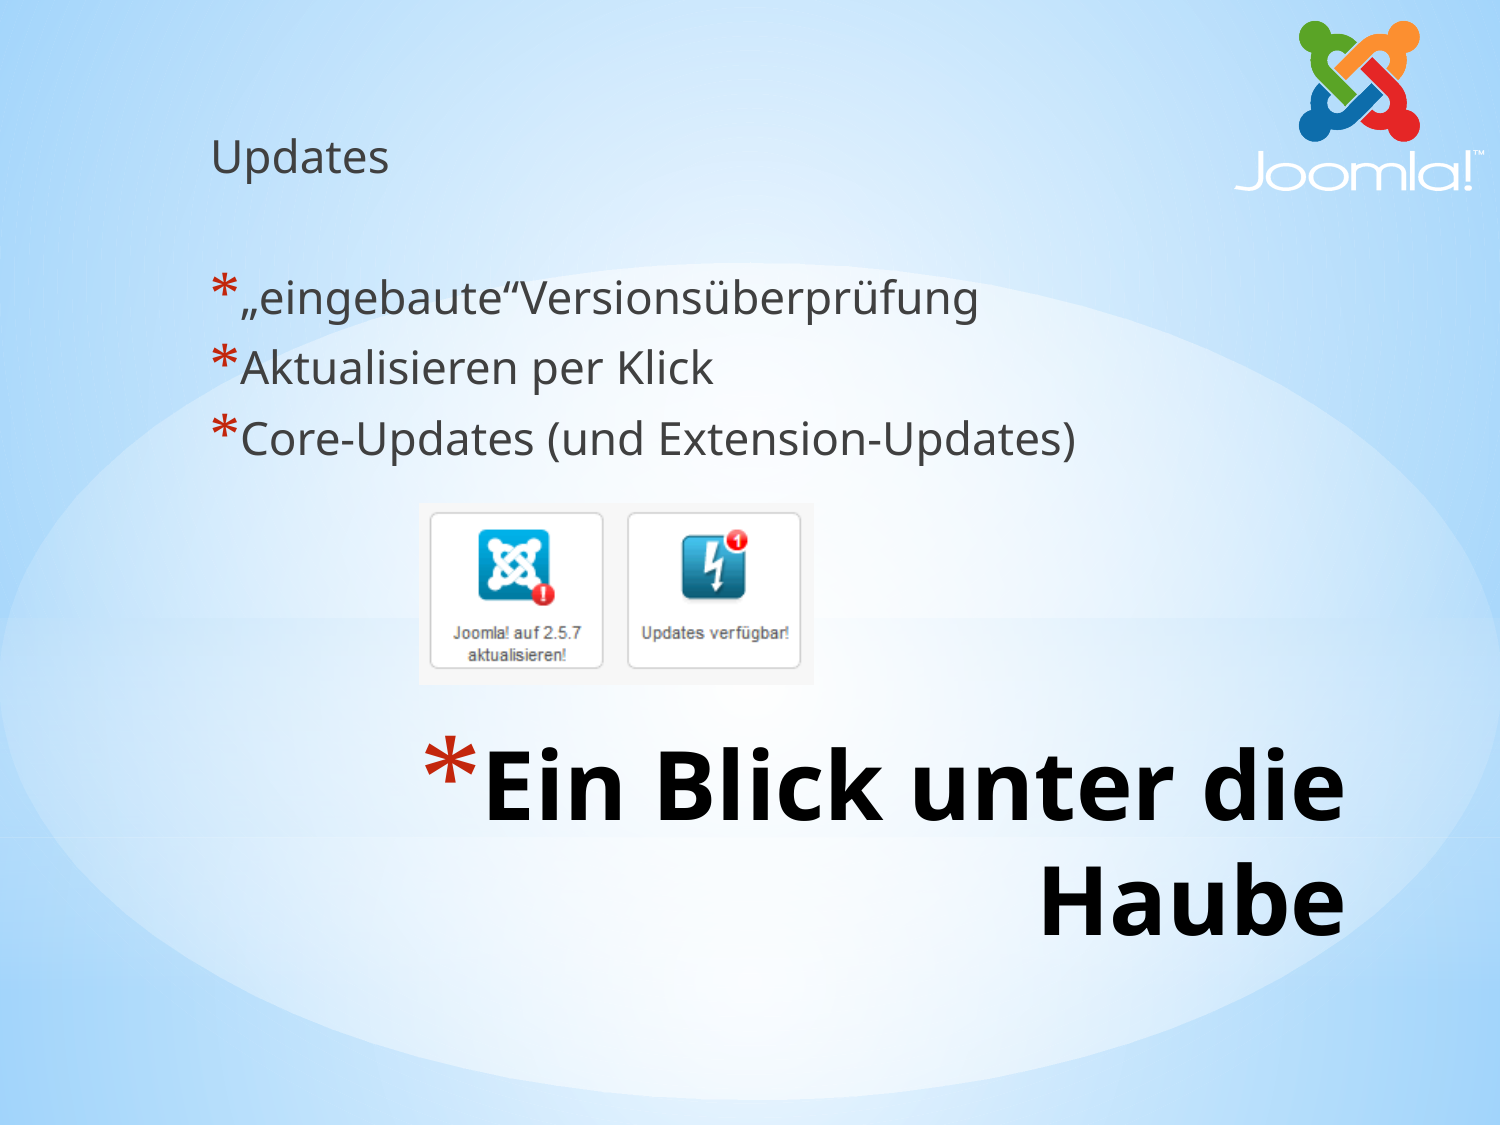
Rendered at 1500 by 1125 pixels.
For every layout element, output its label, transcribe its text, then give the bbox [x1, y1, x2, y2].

title Ein Blick unter die Haube [123, 717, 1363, 905]
picture [418, 503, 814, 686]
list Updates „eingebaute“Versionsüberprüfung Aktualisieren per Klick Core-Updates (und Extension-Updates) [187, 120, 1238, 690]
picture [1234, 19, 1485, 191]
